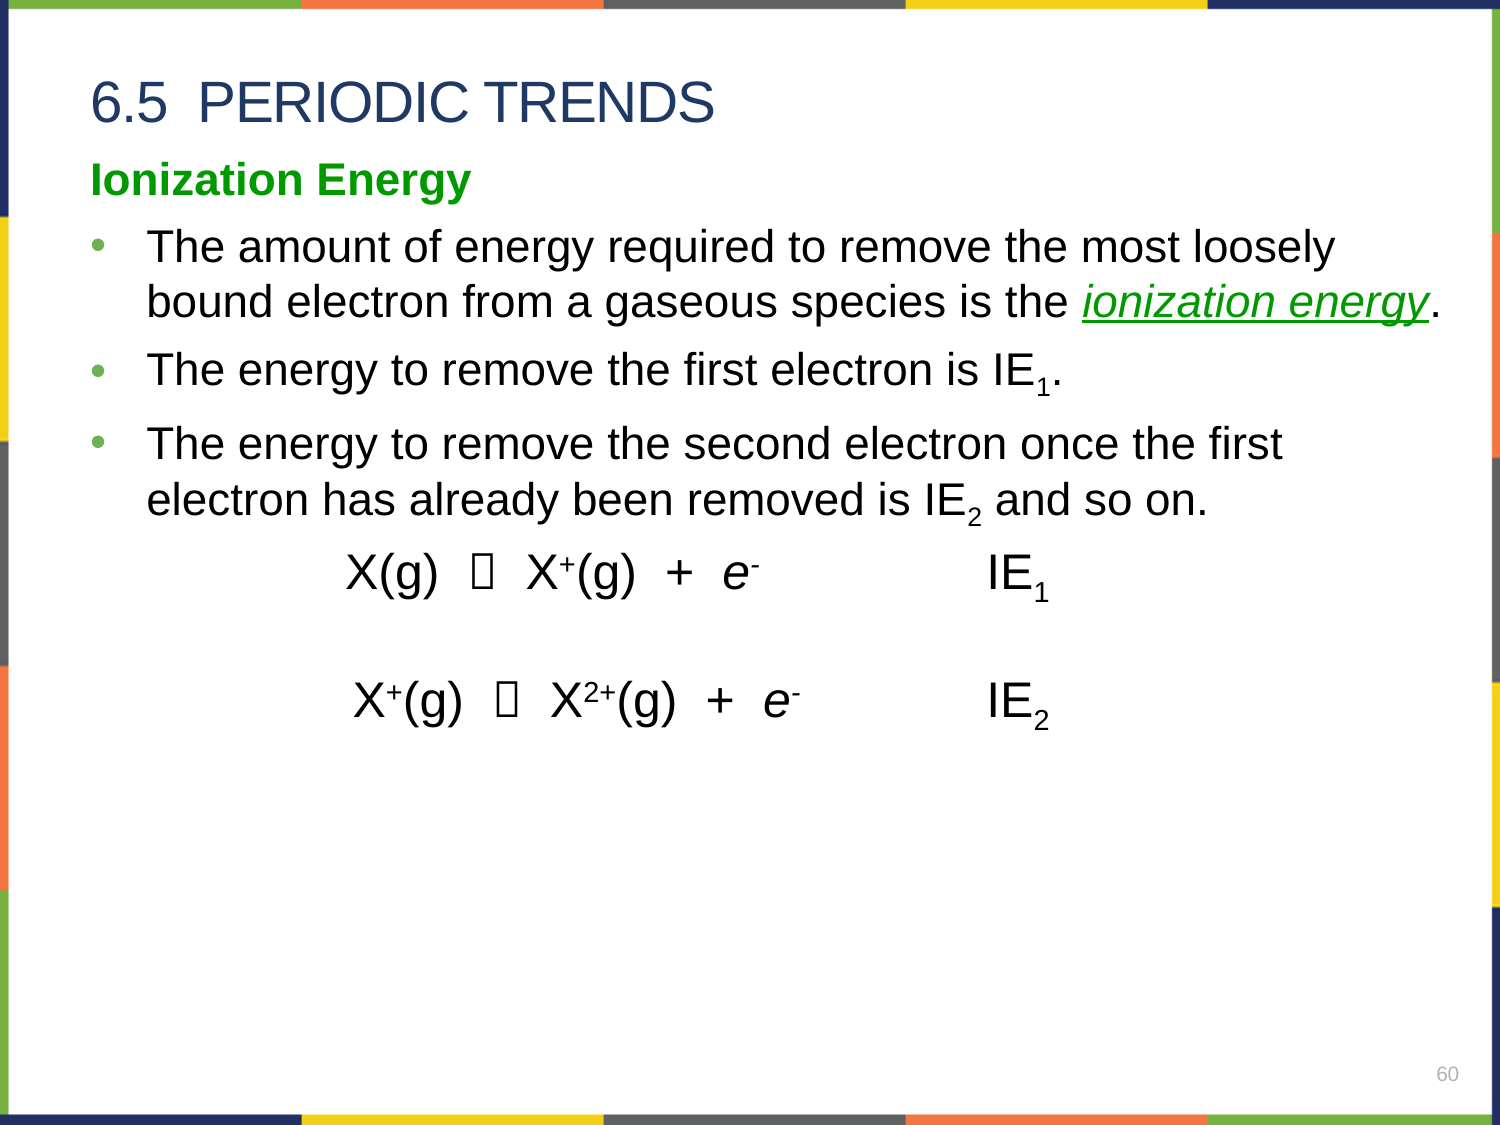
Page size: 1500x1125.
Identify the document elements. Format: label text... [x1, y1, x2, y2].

text_box IE2 [971, 660, 1065, 744]
picture [0, 0, 1500, 1125]
text_box X+(g)  X2+(g) + e- [337, 660, 816, 736]
text_box Ionization Energy The amount of energy required to remove the most loosely bound electron from a gaseous species is the ionization energy. The energy to remove the first electron is IE1. The energy to remove the second electron once the first electron has already been removed is IE2 and so on. [75, 142, 1475, 787]
text_box IE1 [971, 532, 1065, 616]
slide_number 60 [1136, 1042, 1475, 1103]
text_box X(g)  X+(g) + e- [330, 532, 775, 608]
title 6.5 Periodic Trends [75, 57, 1475, 142]
